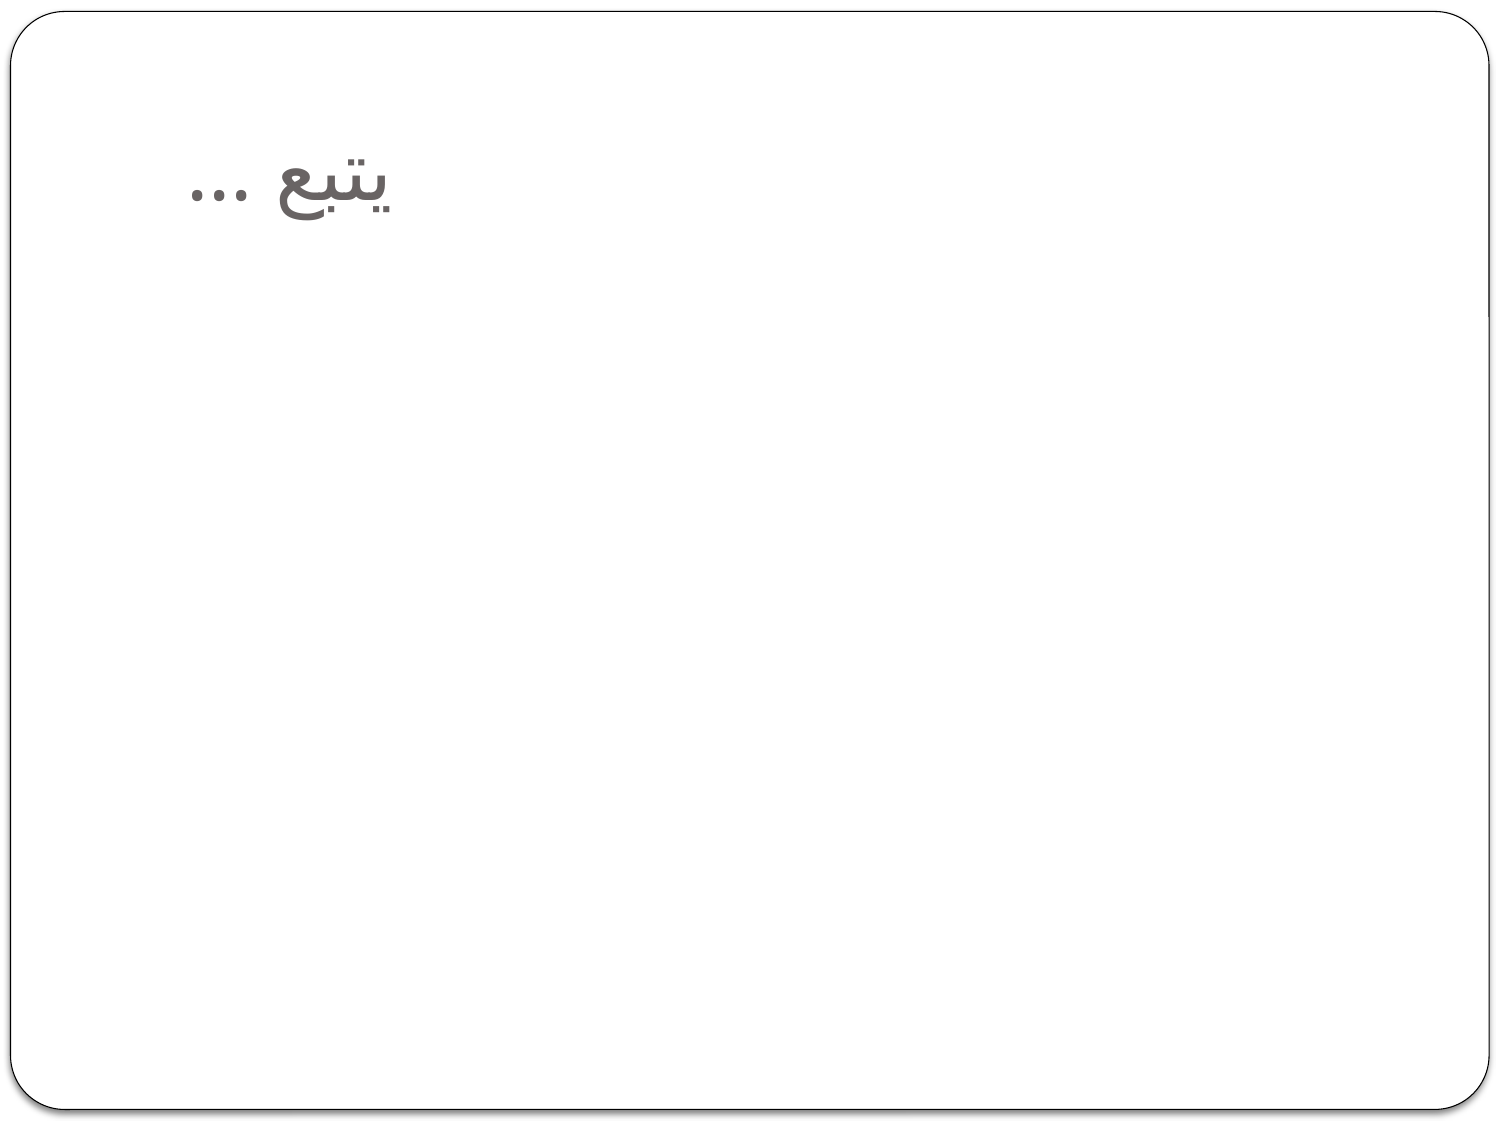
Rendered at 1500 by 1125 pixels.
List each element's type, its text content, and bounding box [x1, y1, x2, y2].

title يتبع ... [150, 45, 1425, 233]
